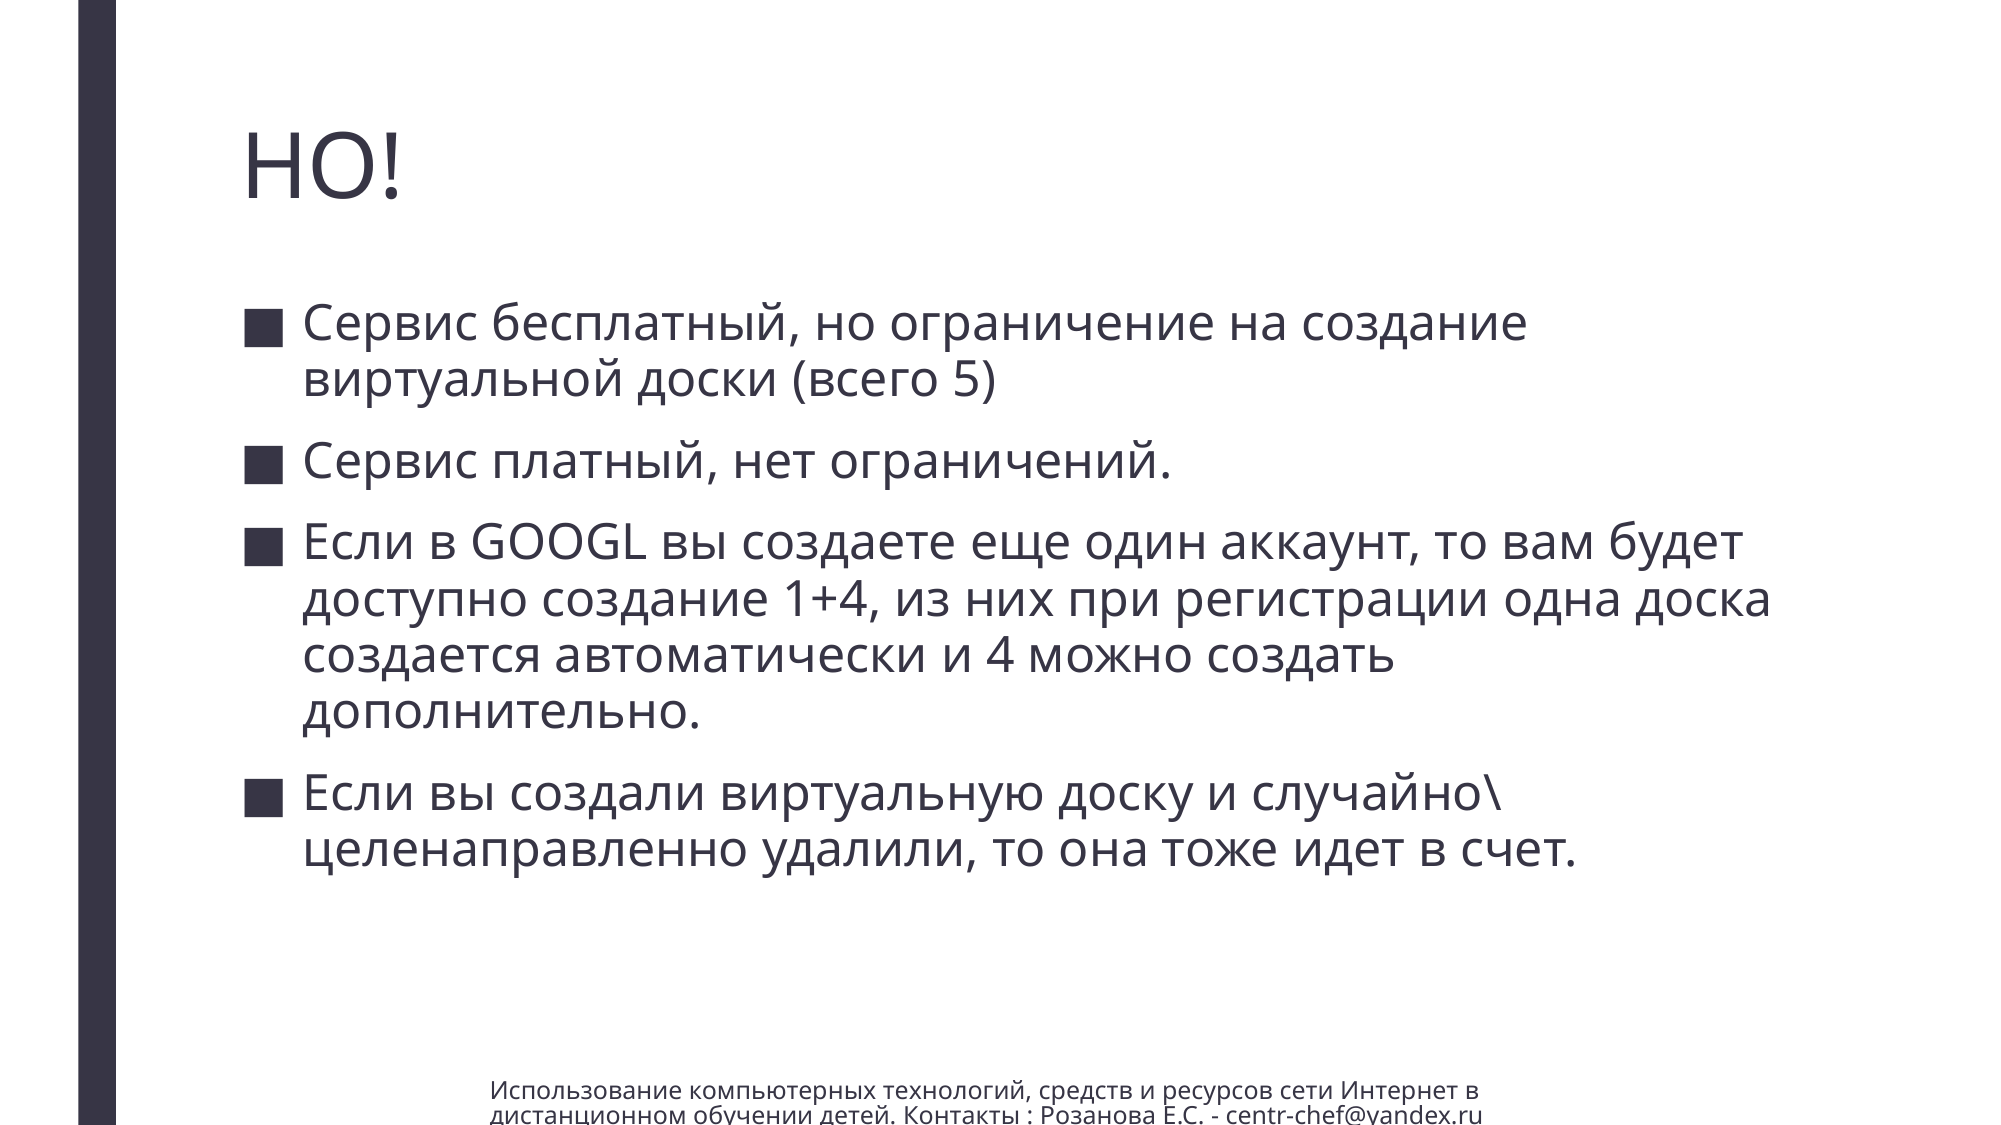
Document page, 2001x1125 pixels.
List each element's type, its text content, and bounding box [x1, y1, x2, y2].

footer Использование компьютерных технологий, средств и ресурсов сети Интернет в дистанционном обучении детей. Контакты : Розанова Е.С. - centr-chef@yandex.ru [474, 1058, 1505, 1125]
title НО! [225, 112, 1800, 287]
list Сервис бесплатный, но ограничение на создание виртуальной доски (всего 5) Сервис платный, нет ограничений. Если в GOOGL вы создаете еще один аккаунт, то вам будет доступно создание 1+4, из них при регистрации одна доска создается автоматически и 4 можно создать дополнительно. Если вы создали виртуальную доску и случайно\целенаправленно удалили, то она тоже идет в счет. [225, 287, 1800, 963]
